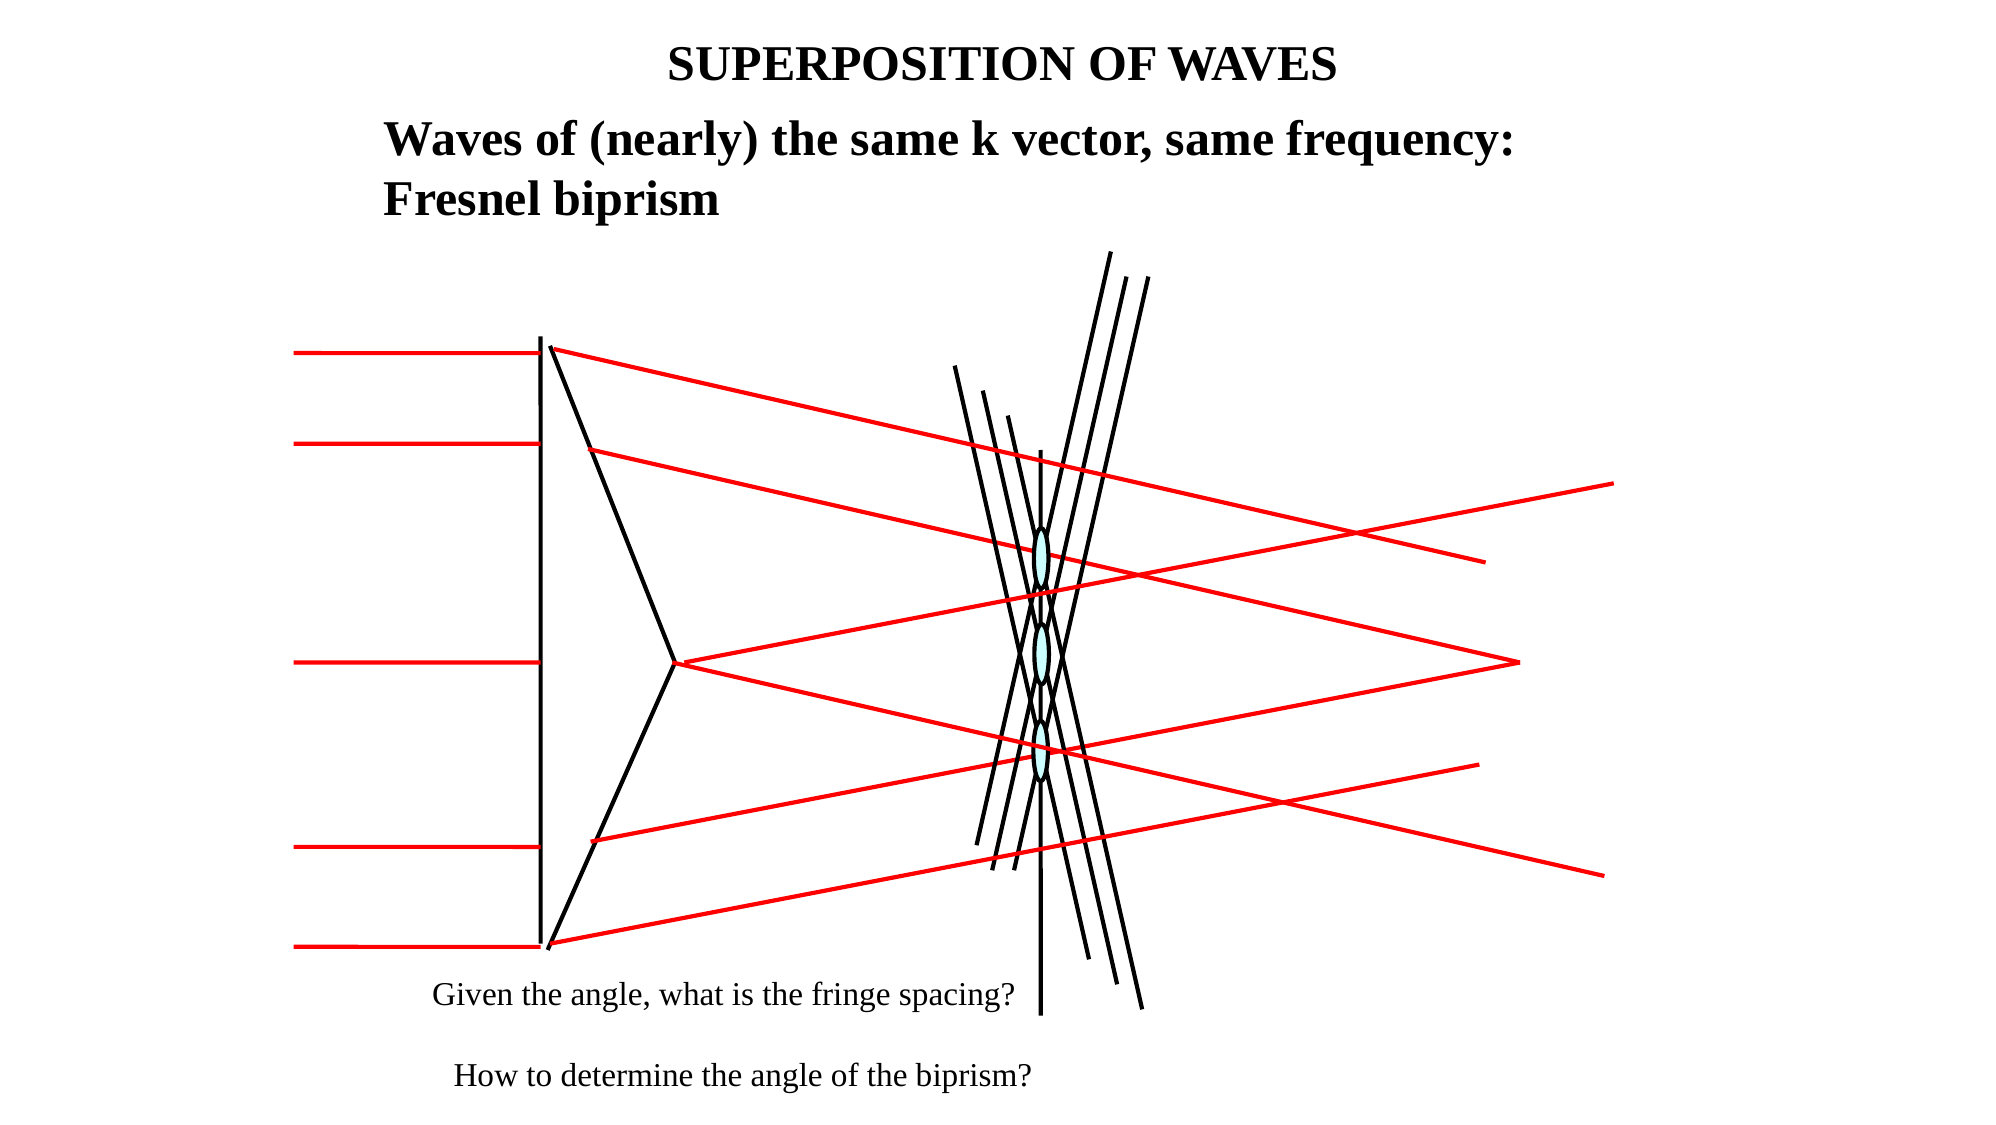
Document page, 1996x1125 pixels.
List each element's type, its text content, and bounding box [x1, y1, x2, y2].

text_box [1033, 720, 1048, 782]
text_box SUPERPOSITION OF WAVES [653, 23, 1354, 97]
text_box How to determine the angle of the biprism? [438, 1046, 1048, 1101]
text_box Waves of (nearly) the same k vector, same frequency: Fresnel biprism [369, 97, 1532, 233]
text_box Given the angle, what is the fringe spacing? [417, 964, 1032, 1020]
text_box [1033, 528, 1049, 589]
text_box [1034, 623, 1049, 685]
